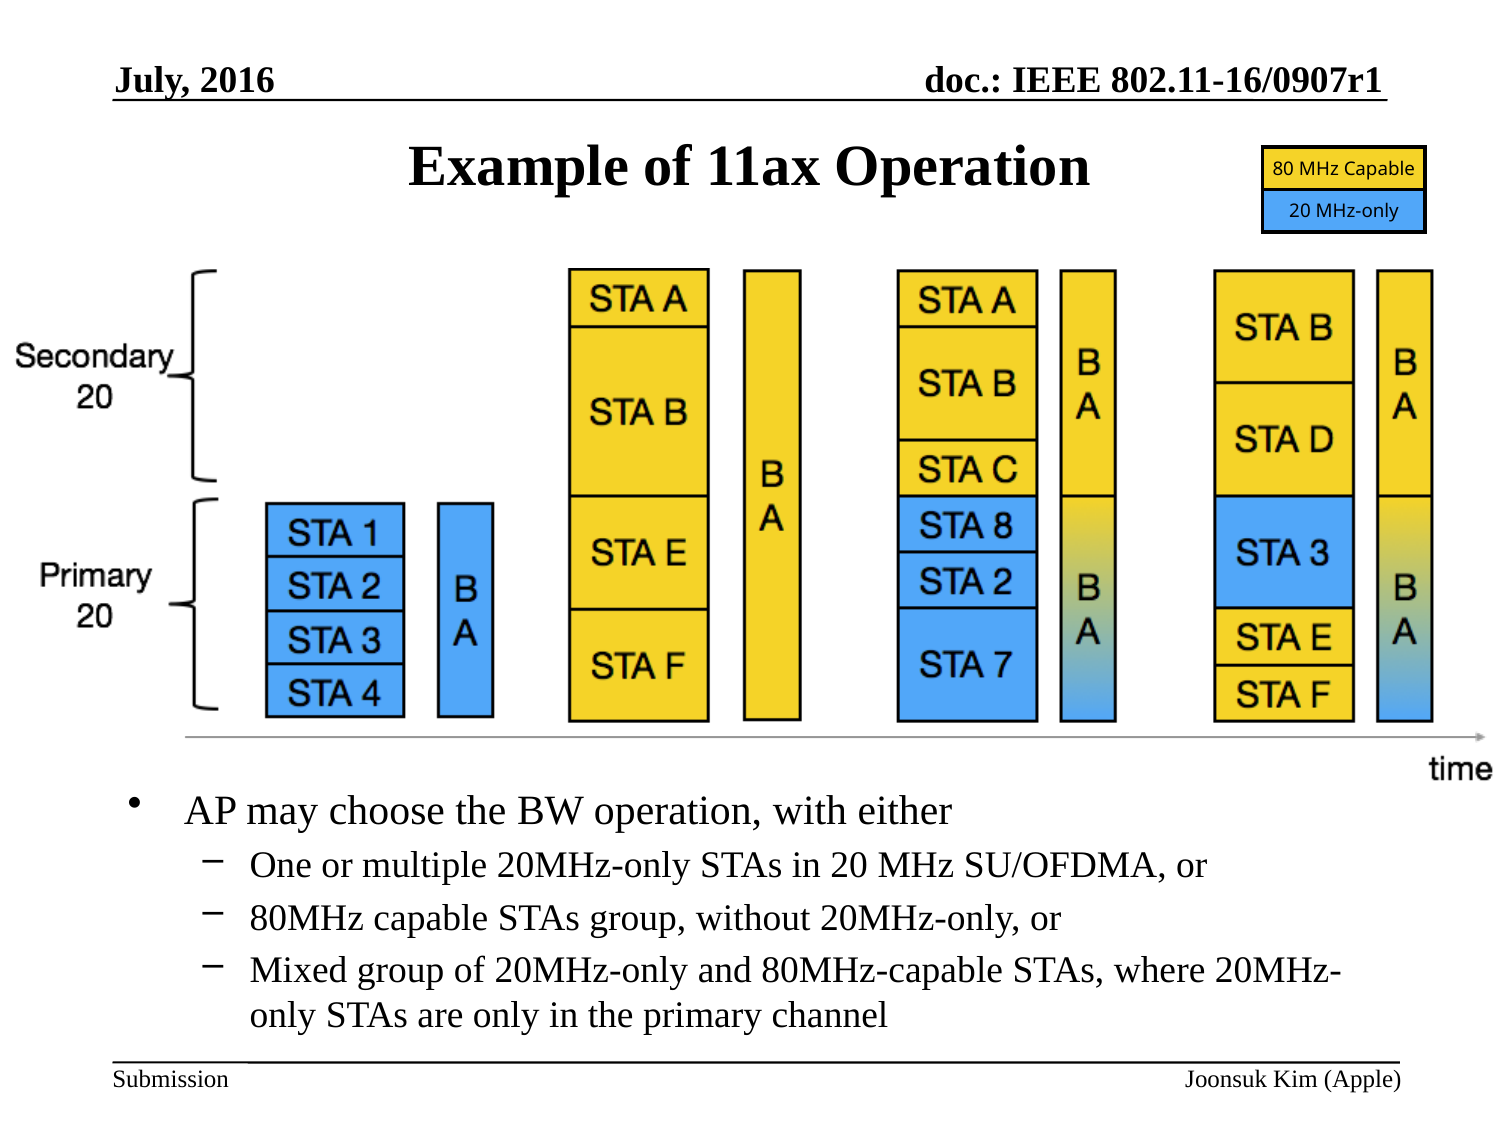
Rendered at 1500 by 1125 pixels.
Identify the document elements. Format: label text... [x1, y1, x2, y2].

list AP may choose the BW operation, with either One or multiple 20MHz-only STAs in 20 MHz SU/OFDMA, or 80MHz capable STAs group, without 20MHz-only, or Mixed group of 20MHz-only and 80MHz-capable STAs, where 20MHz-only STAs are only in the primary channel [112, 802, 1388, 1051]
table_cell 20 MHz-only [1264, 191, 1423, 230]
picture [0, 268, 1500, 794]
footer Joonsuk Kim (Apple) [949, 1061, 1402, 1093]
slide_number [114, 54, 281, 101]
table_header 80 MHz Capable [1264, 149, 1423, 188]
title Example of 11ax Operation [112, 112, 1388, 213]
